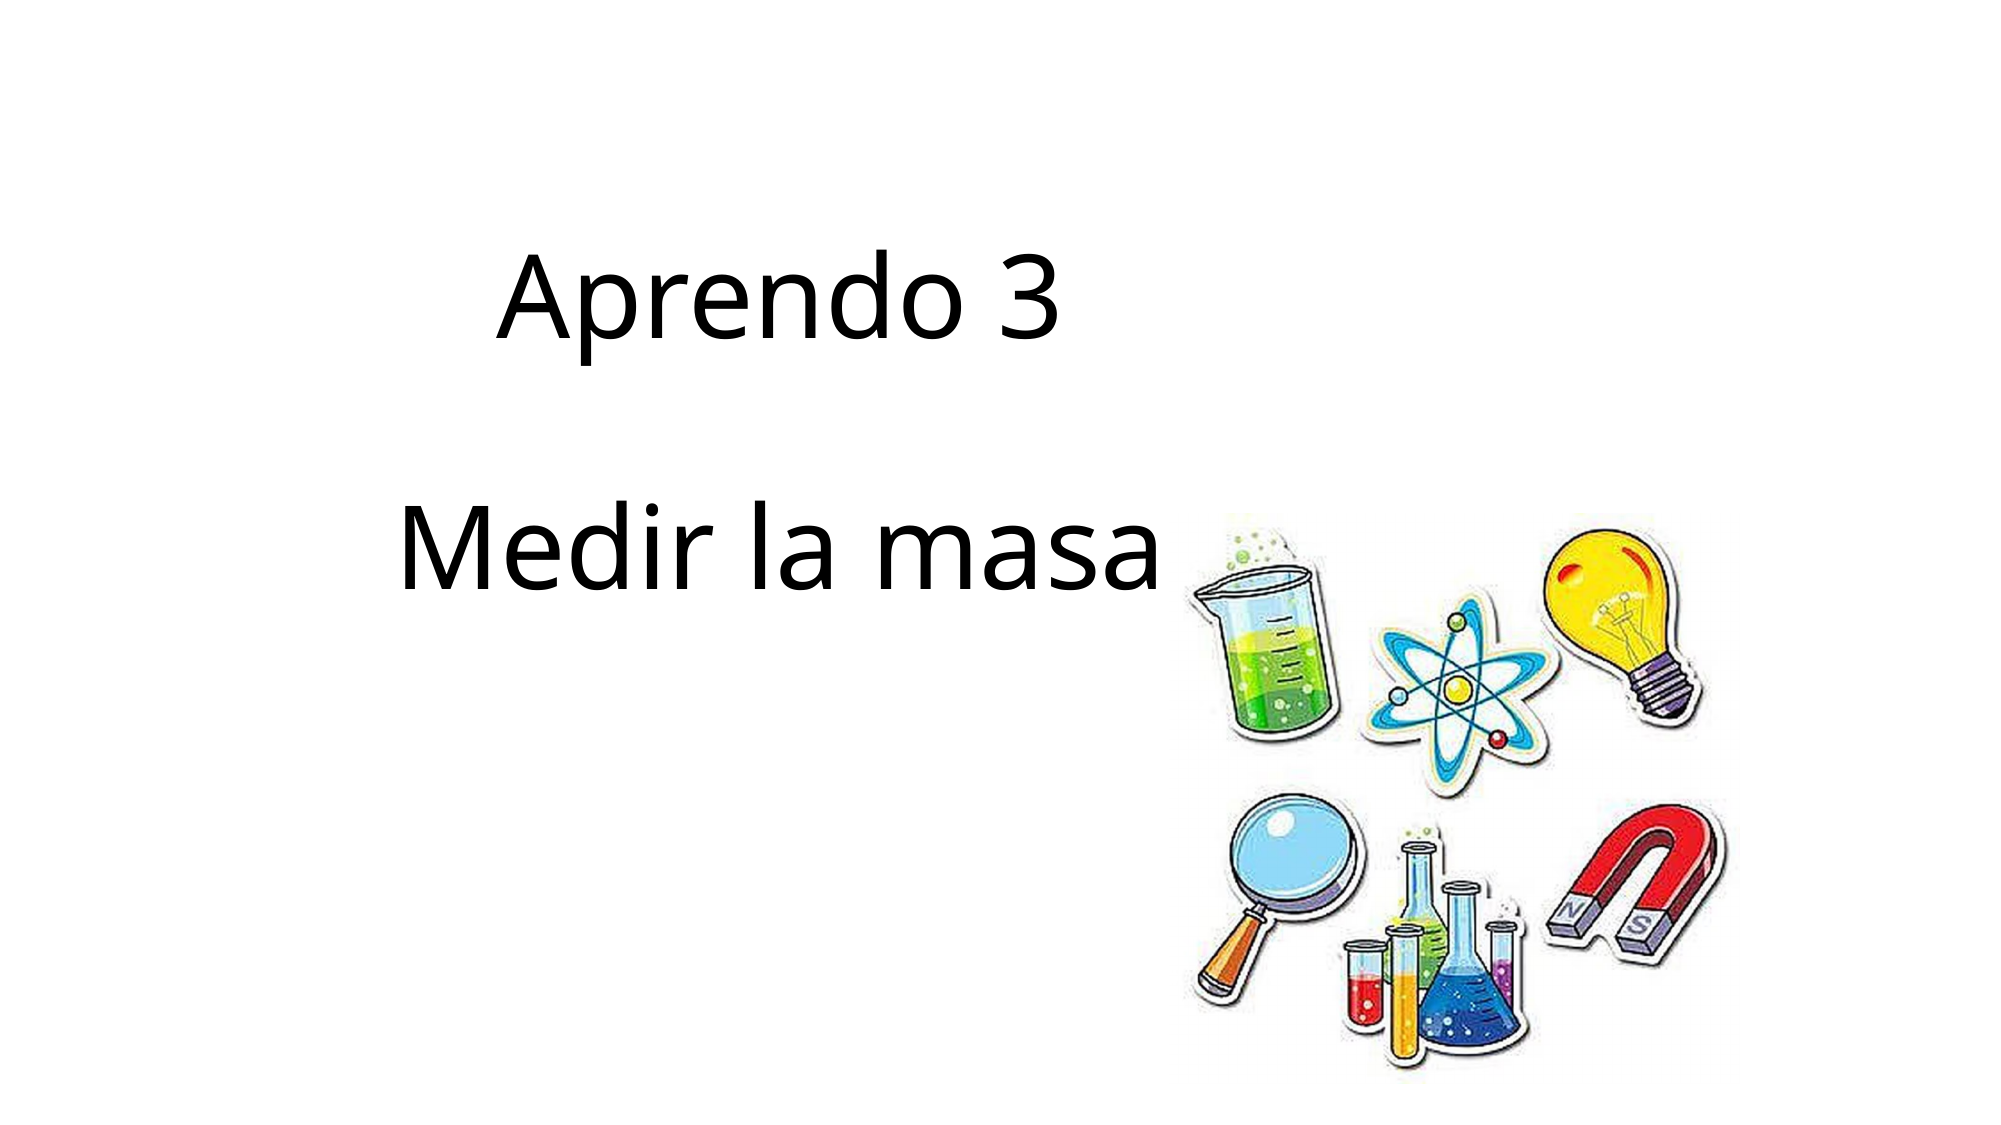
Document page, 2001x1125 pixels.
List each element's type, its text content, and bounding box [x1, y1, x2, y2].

picture [1169, 513, 1740, 1084]
title Aprendo 3 Medir la masa [30, 230, 1531, 623]
